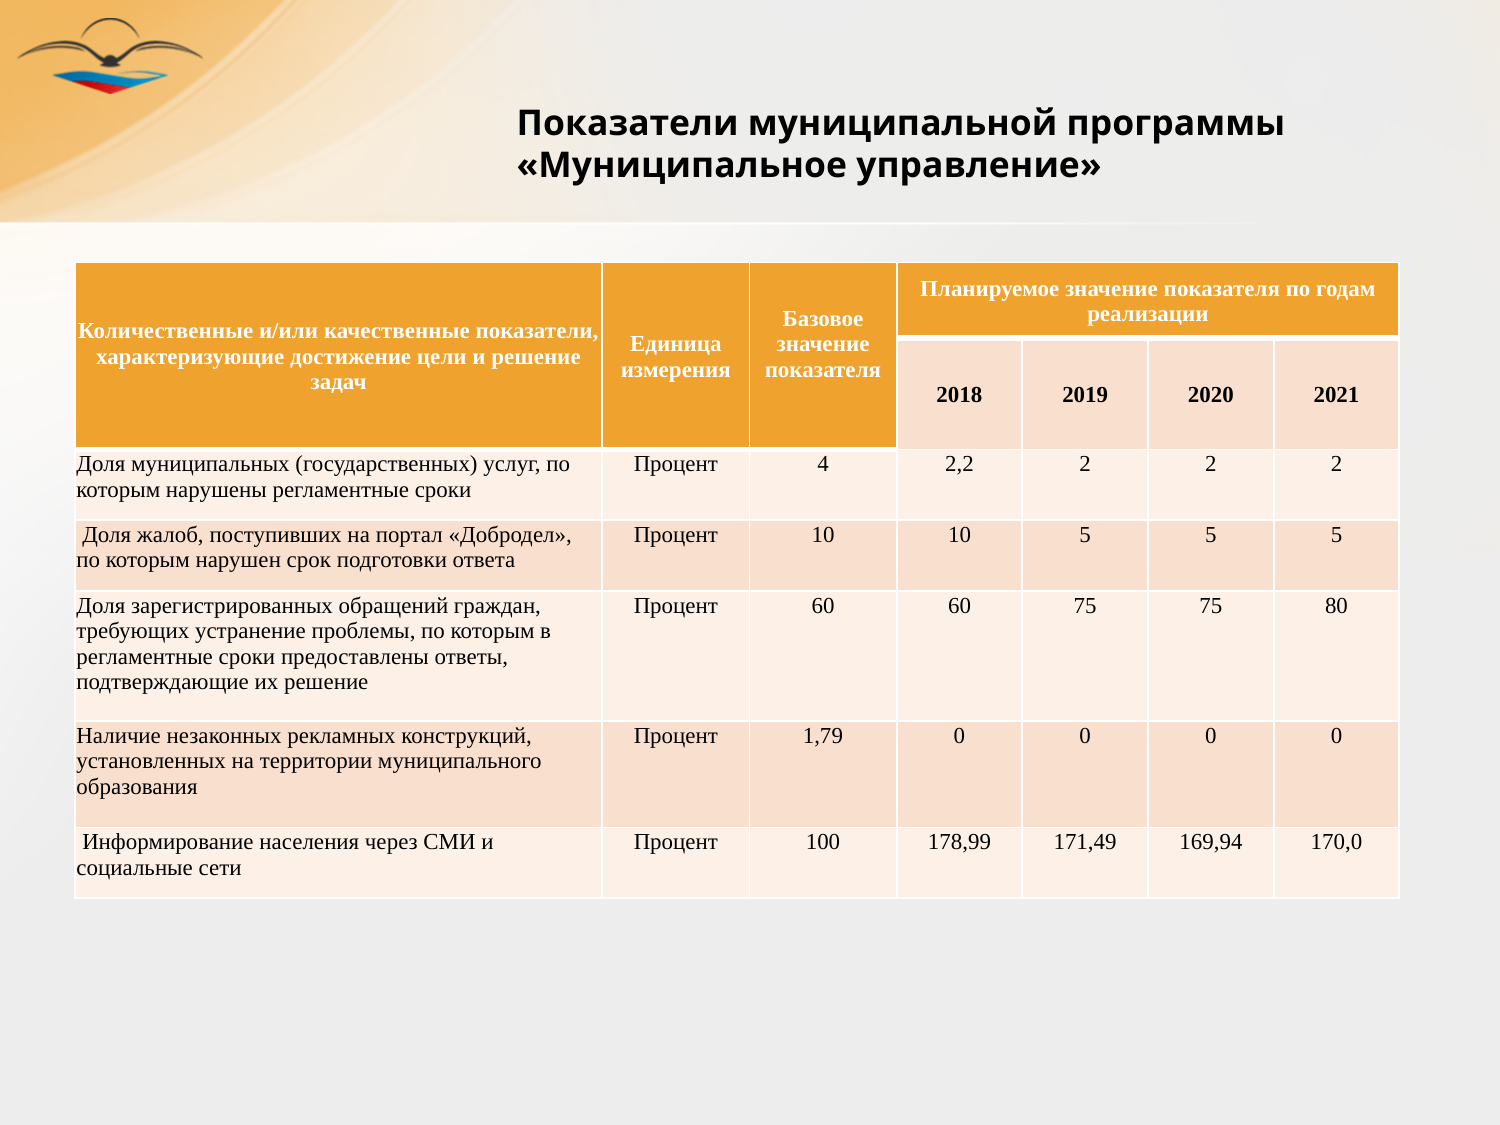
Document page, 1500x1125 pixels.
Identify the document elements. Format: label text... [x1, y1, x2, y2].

table_cell 2020 [1149, 341, 1273, 449]
table_header Планируемое значение показателя по годам реализации [898, 263, 1398, 335]
text_box Показатели муниципальной программы «Муниципальное управление» [501, 92, 1353, 193]
table_cell Доля муниципальных (государственных) услуг, по которым нарушены регламентные сроки [76, 452, 601, 519]
table_cell 4 [750, 452, 896, 519]
table_cell 2 [1149, 450, 1273, 519]
table_cell 171,49 [1023, 828, 1147, 897]
table_cell 0 [1023, 722, 1147, 827]
table_header Базовое значение показателя [750, 263, 896, 447]
table_cell 60 [898, 592, 1021, 720]
table_cell 2 [1023, 450, 1147, 519]
table_header Единица измерения [603, 263, 749, 447]
table_header Количественные и/или качественные показатели, характеризующие достижение цели и решение задач [76, 263, 601, 447]
table_cell 0 [1149, 722, 1273, 827]
table_cell 170,0 [1275, 828, 1398, 897]
table_cell 2 [1275, 450, 1398, 519]
table_cell 1,79 [750, 722, 896, 827]
table_cell Процент [603, 521, 749, 590]
table_cell Доля зарегистрированных обращений граждан, требующих устранение проблемы, по которым в регламентные сроки предоставлены ответы, подтверждающие их решение [76, 592, 601, 720]
table_cell 5 [1149, 521, 1273, 590]
table_cell 75 [1023, 592, 1147, 720]
table_cell 5 [1275, 521, 1398, 590]
table_cell 75 [1149, 592, 1273, 720]
table_cell 0 [898, 722, 1021, 827]
table_cell 178,99 [898, 828, 1021, 897]
table_cell Наличие незаконных рекламных конструкций, установленных на территории муниципального образования [76, 722, 601, 827]
table_cell 100 [750, 828, 896, 897]
table_cell 5 [1023, 521, 1147, 590]
table_cell 10 [750, 521, 896, 590]
table_cell Доля жалоб, поступивших на портал «Добродел», по которым нарушен срок подготовки ответа [76, 521, 601, 590]
table_cell 60 [750, 592, 896, 720]
table_cell 2018 [898, 341, 1021, 449]
table_cell 2,2 [898, 450, 1021, 519]
table_cell 80 [1275, 592, 1398, 720]
table_cell 2019 [1023, 341, 1147, 449]
table_cell 10 [898, 521, 1021, 590]
table_cell Процент [603, 828, 749, 897]
table_cell 0 [1275, 722, 1398, 827]
table_cell Информирование населения через СМИ и социальные сети [76, 828, 601, 897]
table_cell 2021 [1275, 341, 1398, 449]
picture [0, 0, 1500, 1125]
table_cell Процент [603, 592, 749, 720]
table_cell Процент [603, 452, 749, 519]
table_cell Процент [603, 722, 749, 827]
table_cell 169,94 [1149, 828, 1273, 897]
